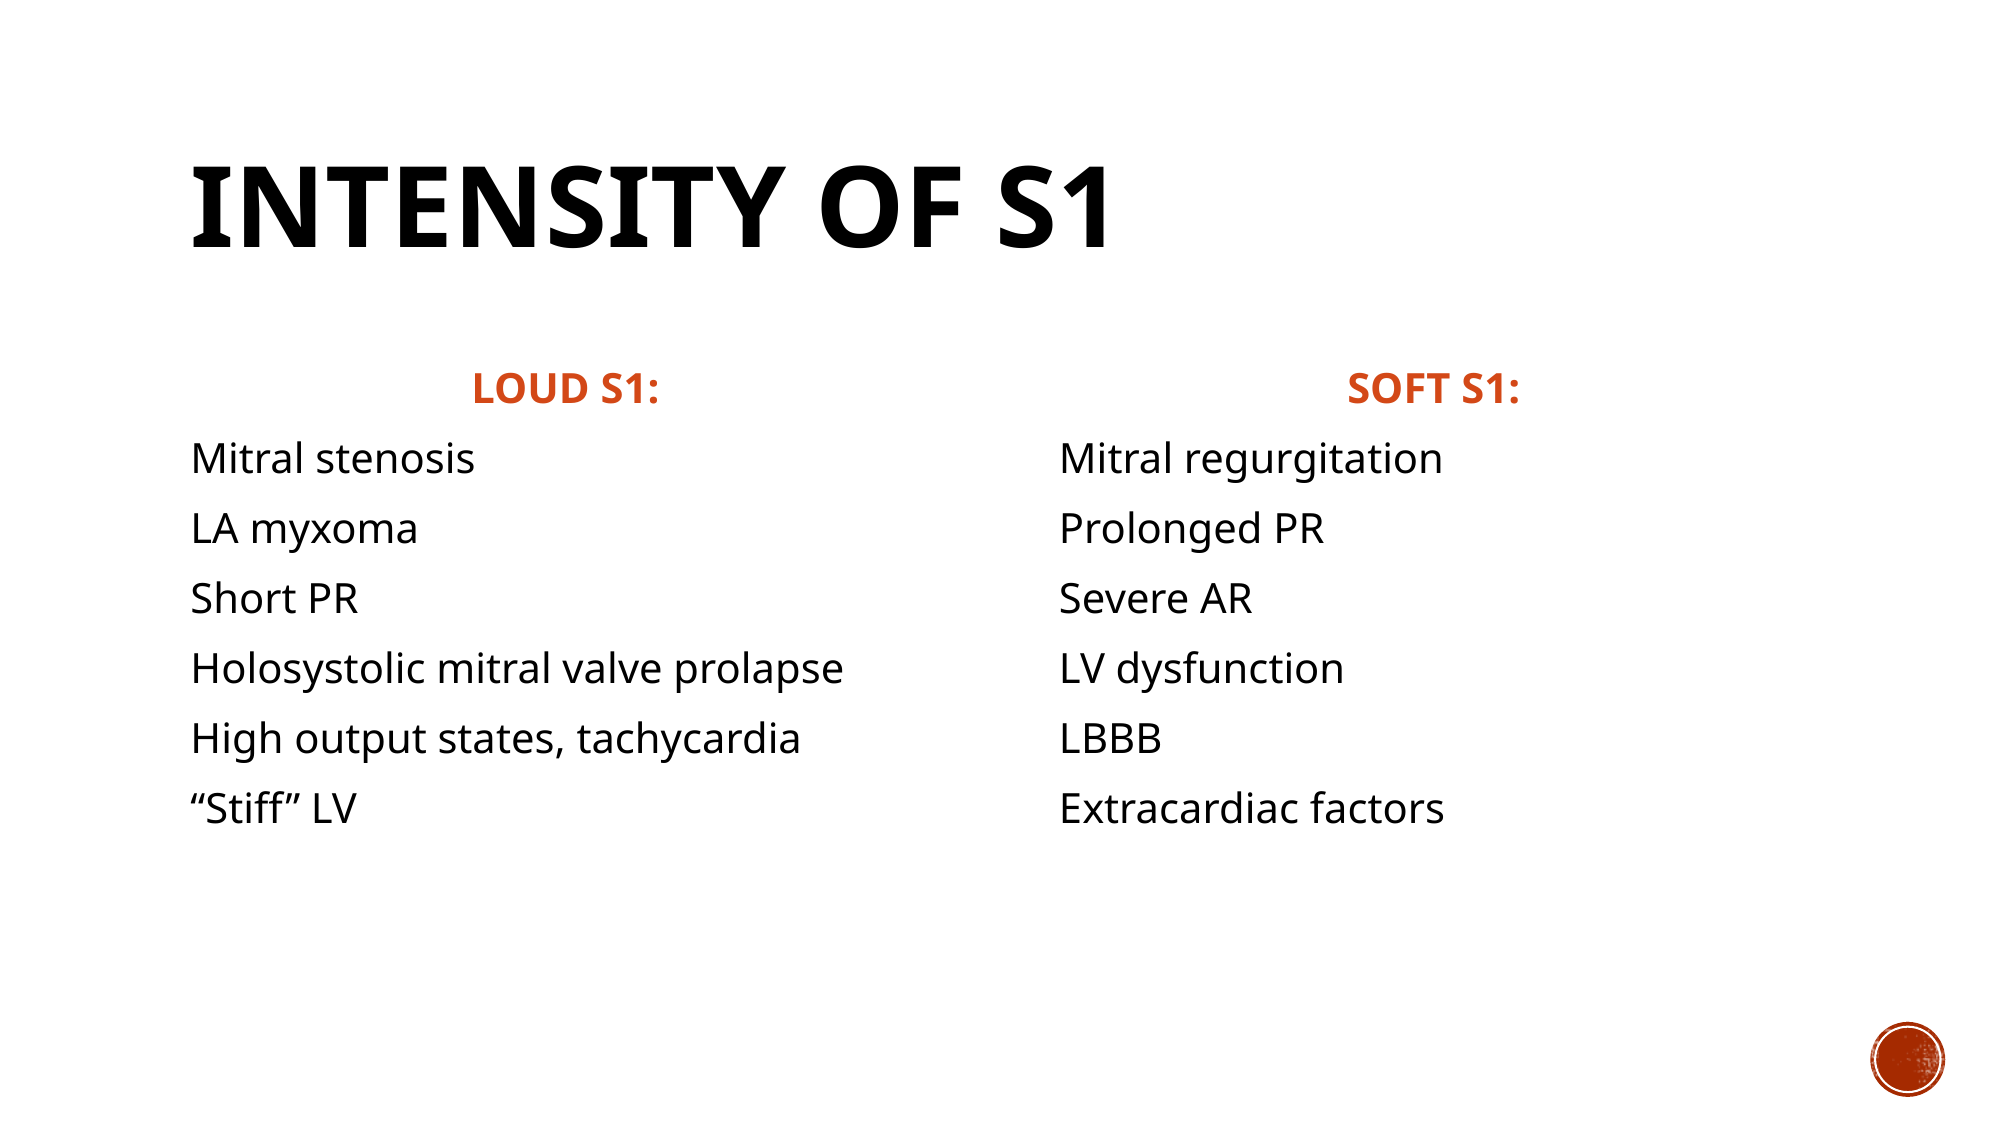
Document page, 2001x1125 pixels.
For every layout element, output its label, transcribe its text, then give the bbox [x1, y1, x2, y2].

list LOUD S1: Mitral stenosis LA myxoma Short PR Holosystolic mitral valve prolapse High output states, tachycardia “Stiff” LV [175, 360, 956, 1013]
title Intensity of S1 [175, 79, 1826, 344]
list SOFT S1: Mitral regurgitation Prolonged PR Severe AR LV dysfunction LBBB Extracardiac factors [1043, 360, 1824, 1013]
